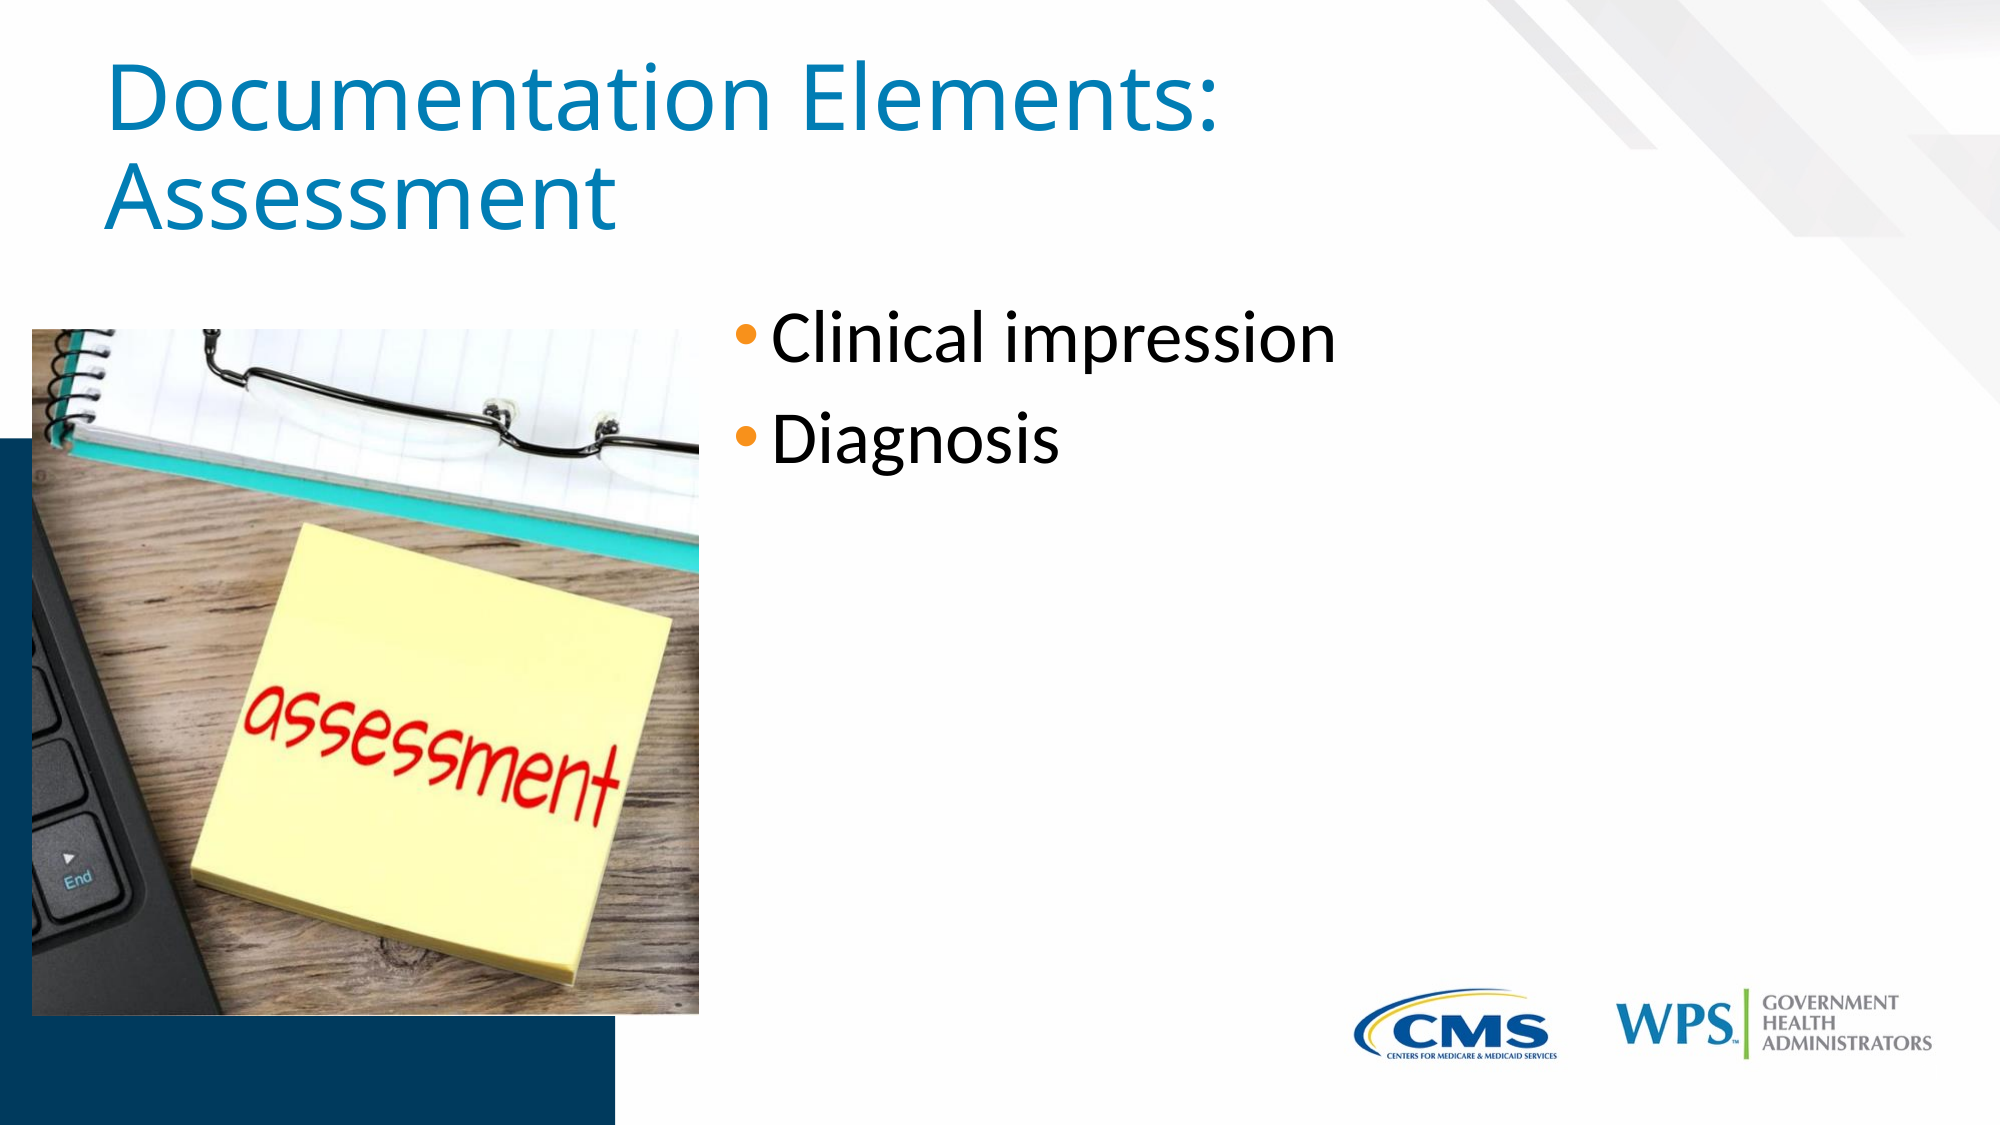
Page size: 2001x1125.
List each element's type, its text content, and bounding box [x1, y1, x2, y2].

list Clinical impression Diagnosis [719, 290, 1936, 1016]
title Documentation Elements: Assessment [89, 44, 1655, 163]
picture [0, 0, 2000, 1125]
